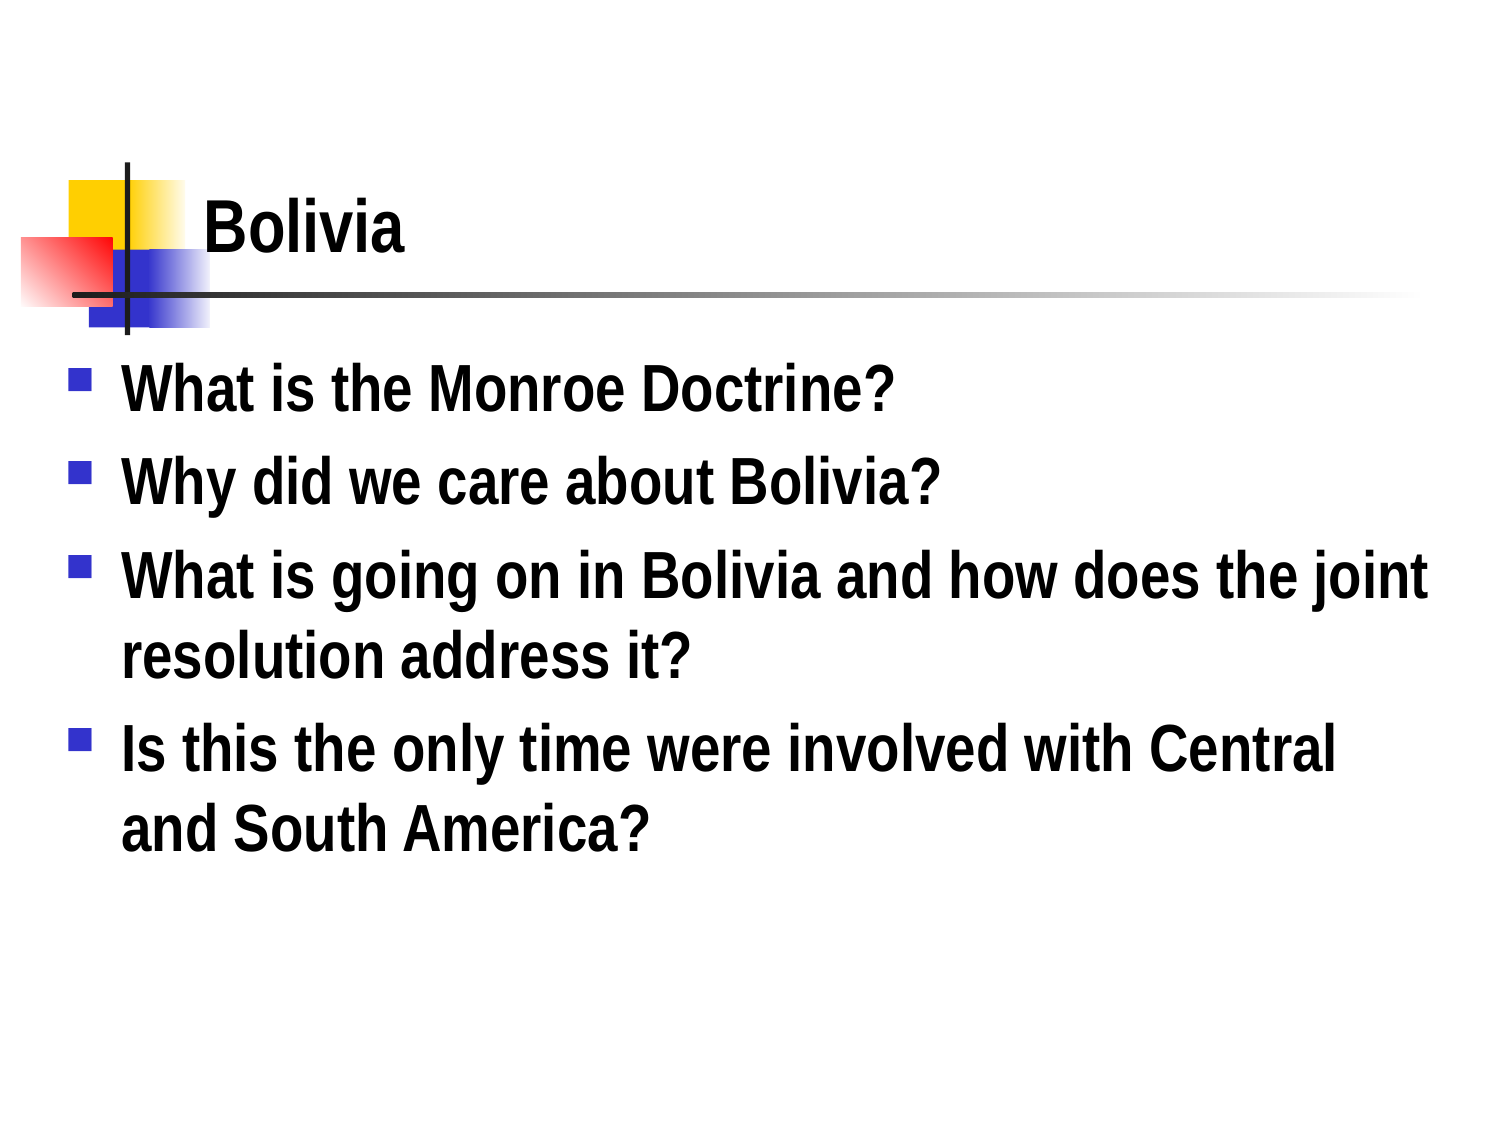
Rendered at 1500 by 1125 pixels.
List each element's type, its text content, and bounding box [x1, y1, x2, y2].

title Bolivia [188, 35, 1468, 275]
list What is the Monroe Doctrine? Why did we care about Bolivia? What is going on in Bolivia and how does the joint resolution address it? Is this the only time were involved with Central and South America? [50, 337, 1450, 1075]
